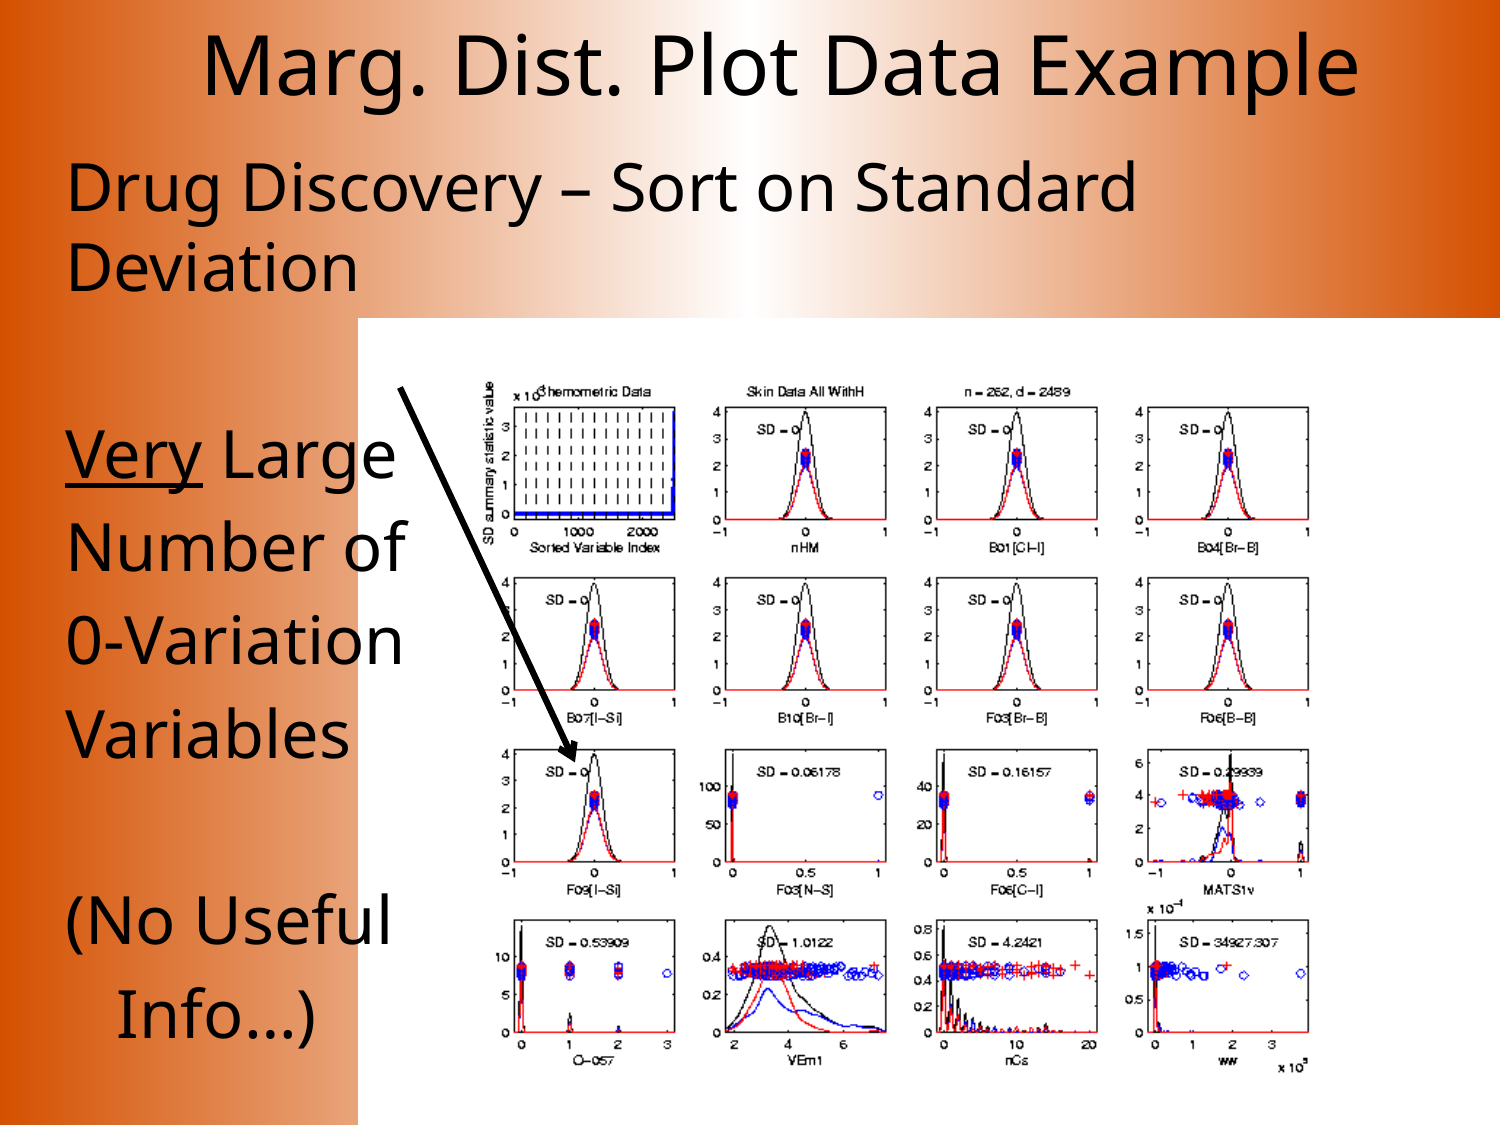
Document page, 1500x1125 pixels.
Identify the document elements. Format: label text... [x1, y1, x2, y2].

picture [358, 318, 1500, 1125]
list Drug Discovery – Sort on Standard Deviation Very Large Number of 0-Variation Variables (No Useful Info…) [50, 137, 1463, 1025]
title Marg. Dist. Plot Data Example [125, 0, 1438, 125]
text_box [267, 1031, 274, 1038]
text_box [229, 1025, 239, 1125]
text_box [229, 125, 233, 137]
text_box [300, 1025, 312, 1048]
text_box [375, 125, 379, 137]
text_box [246, 1025, 256, 1125]
text_box [399, 387, 576, 763]
